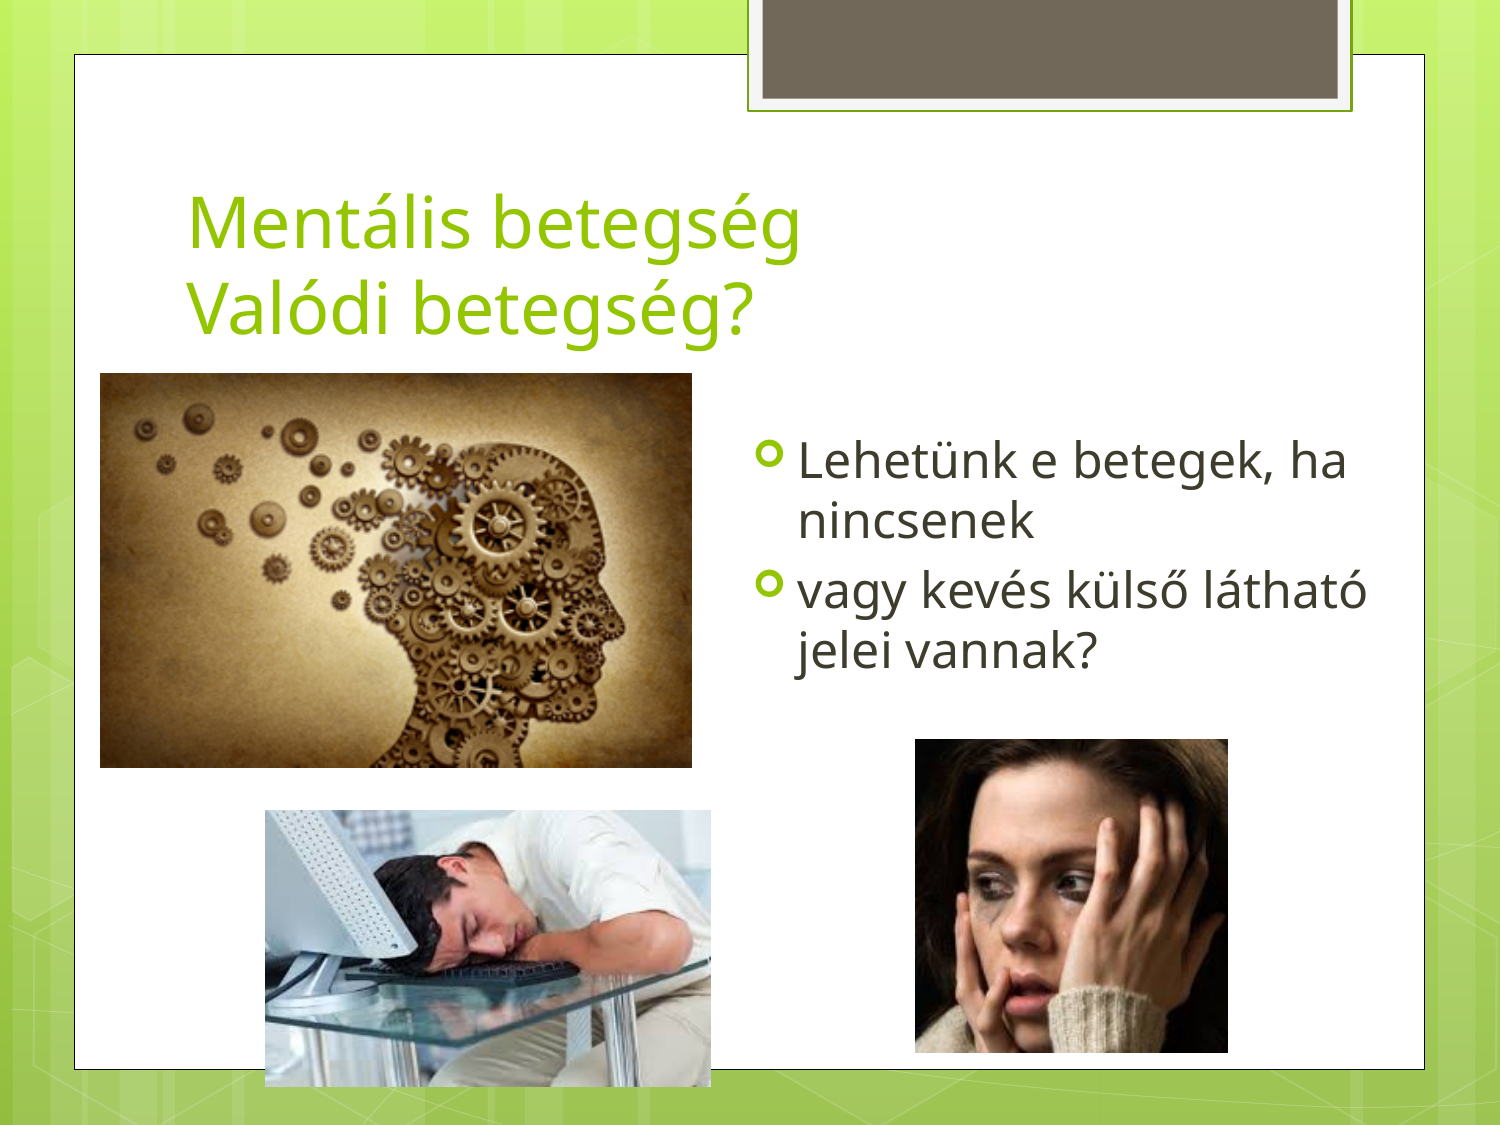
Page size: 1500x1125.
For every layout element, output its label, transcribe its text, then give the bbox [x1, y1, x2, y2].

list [100, 373, 692, 768]
title Mentális betegség Valódi betegség? [171, 168, 1324, 357]
picture [265, 810, 712, 1088]
picture [915, 739, 1229, 1053]
list Lehetünk e betegek, ha nincsenek vagy kevés külső látható jelei vannak? [726, 420, 1412, 740]
